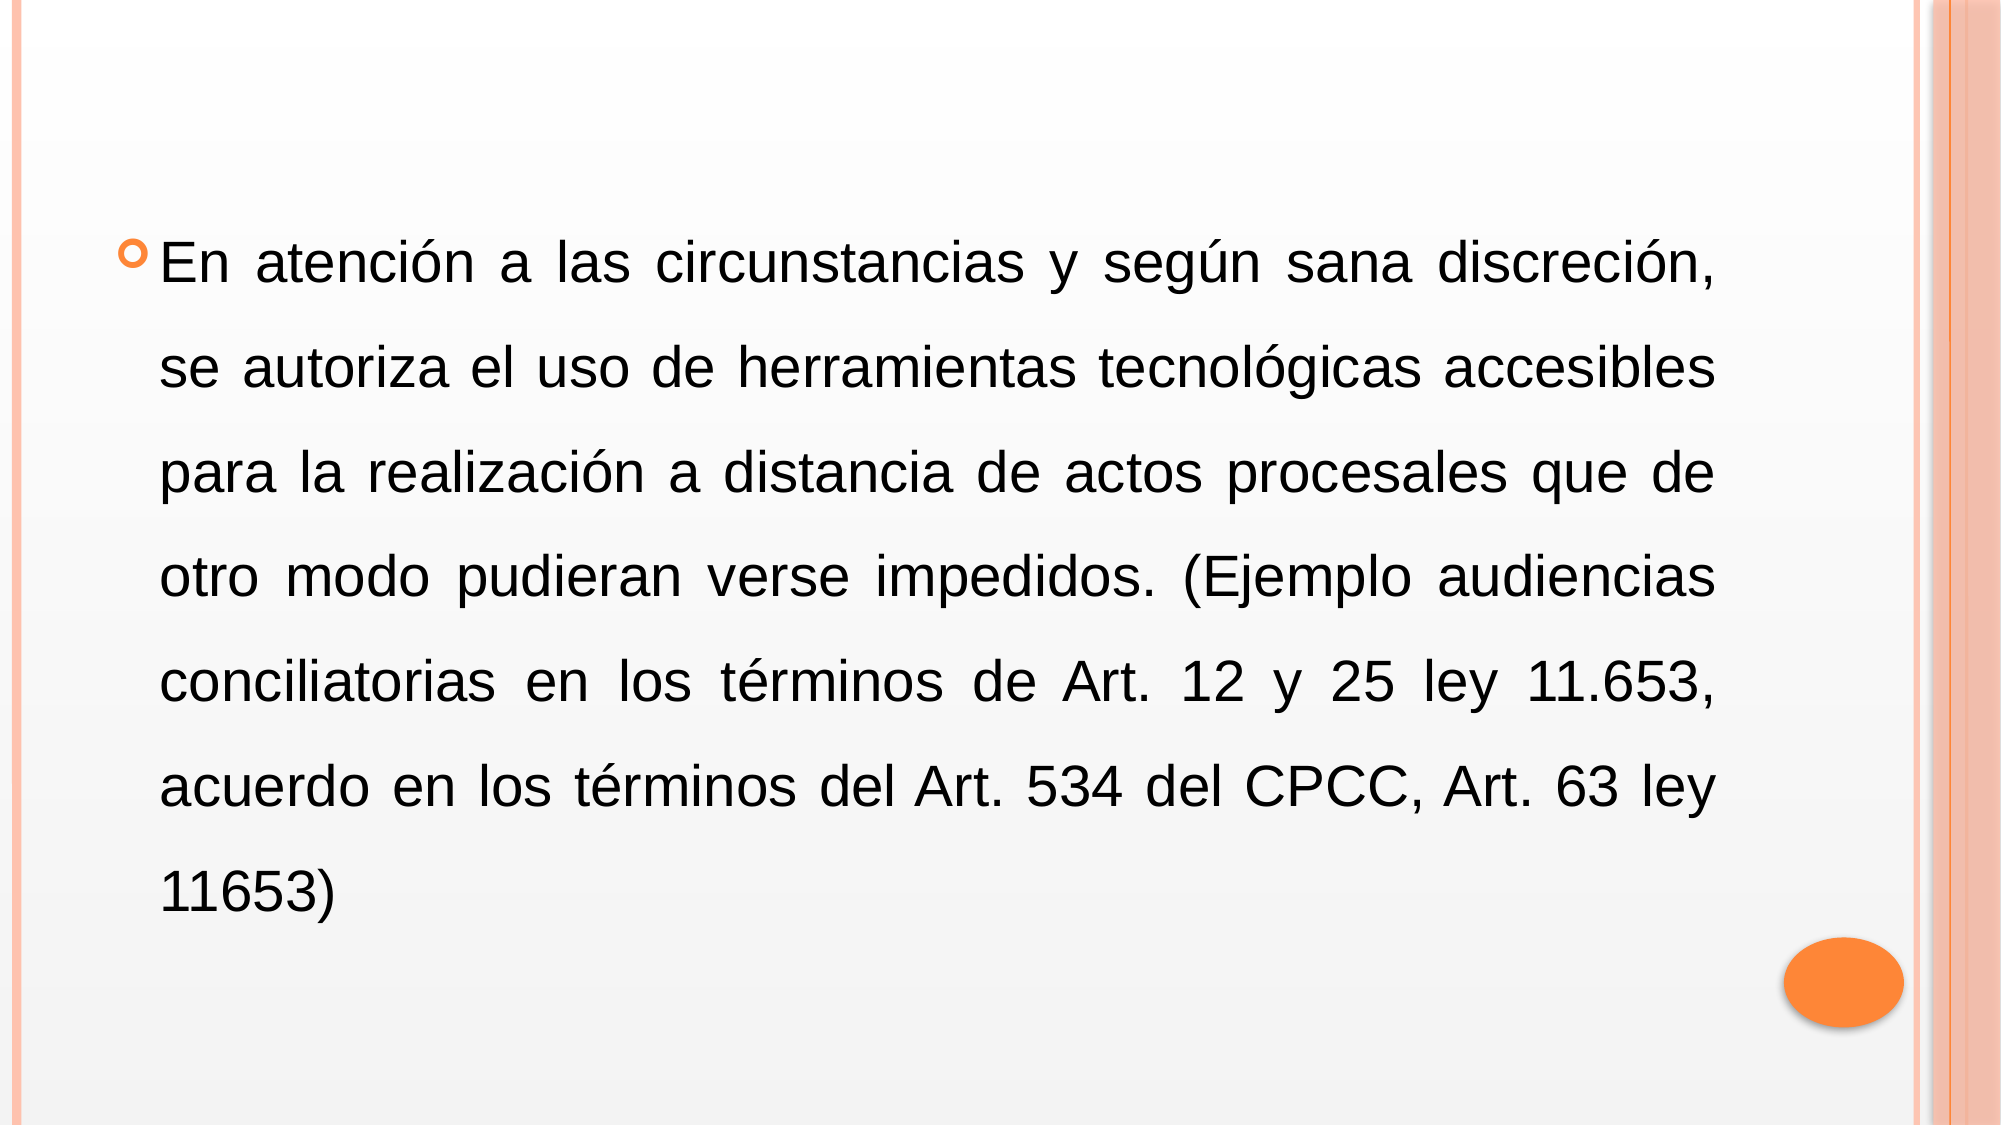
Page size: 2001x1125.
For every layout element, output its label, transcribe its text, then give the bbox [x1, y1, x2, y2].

list En atención a las circunstancias y según sana discreción, se autoriza el uso de herramientas tecnológicas accesibles para la realización a distancia de actos procesales que de otro modo pudieran verse impedidos. (Ejemplo audiencias conciliatorias en los términos de Art. 12 y 25 ley 11.653, acuerdo en los términos del Art. 534 del CPCC, Art. 63 ley 11653) [99, 181, 1734, 1125]
